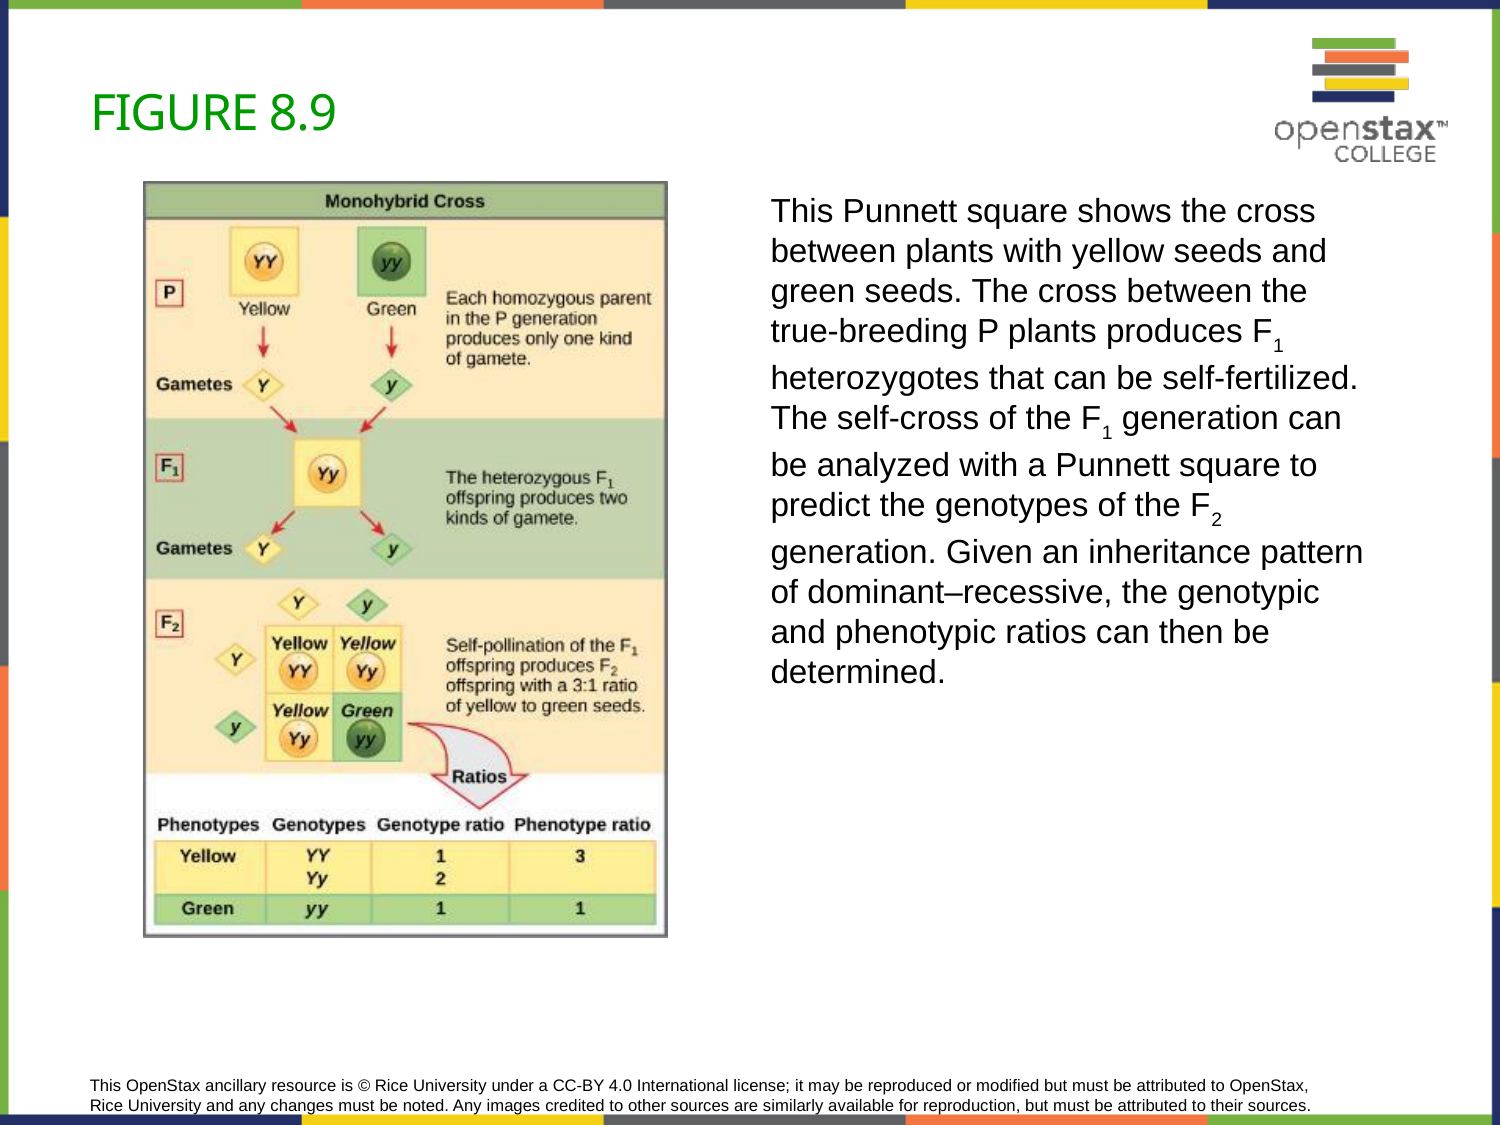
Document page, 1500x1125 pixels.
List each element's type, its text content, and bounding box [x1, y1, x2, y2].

list This Punnett square shows the cross between plants with yellow seeds and green seeds. The cross between the true-breeding P plants produces F1 heterozygotes that can be self-fertilized. The self-cross of the F1 generation can be analyzed with a Punnett square to predict the genotypes of the F2 generation. Given an inheritance pattern of dominant–recessive, the genotypic and phenotypic ratios can then be determined. [755, 181, 1398, 1045]
title Figure 8.9 [75, 39, 1273, 148]
picture [0, 0, 1500, 1125]
text_box This OpenStax ancillary resource is © Rice University under a CC-BY 4.0 International license; it may be reproduced or modified but must be attributed to OpenStax, Rice University and any changes must be noted. Any images credited to other sources are similarly available for reproduction, but must be attributed to their sources. [75, 1067, 1336, 1114]
